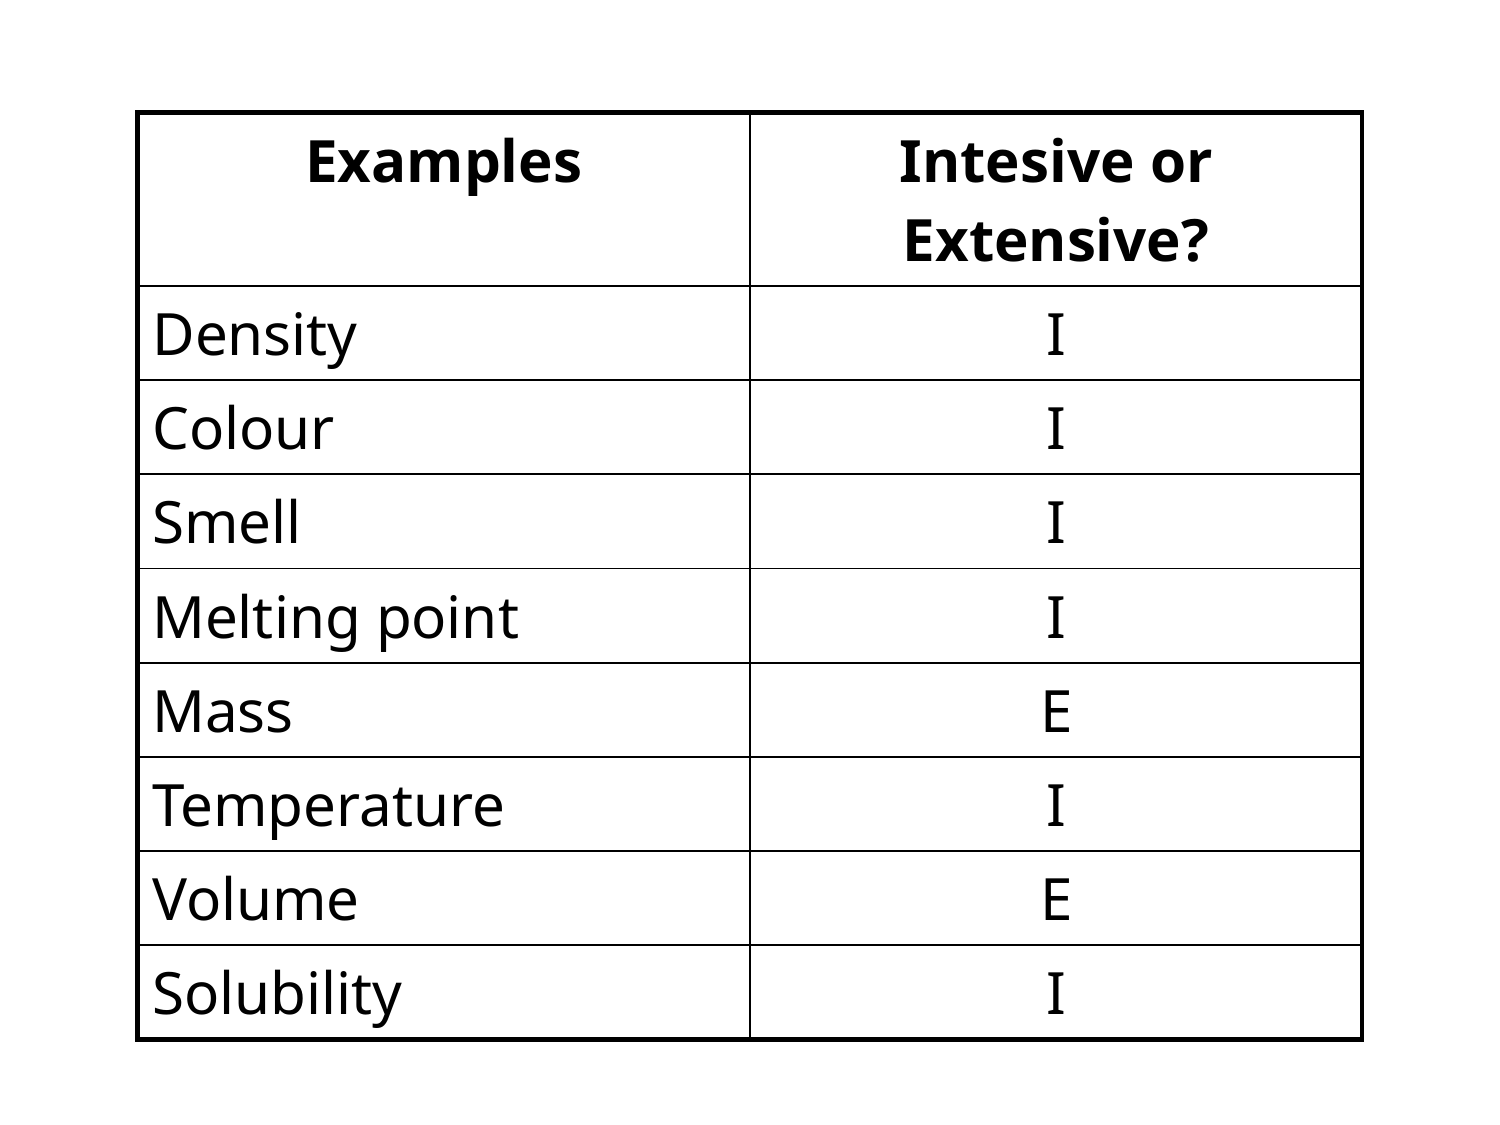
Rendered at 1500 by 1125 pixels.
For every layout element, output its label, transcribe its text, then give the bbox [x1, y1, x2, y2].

table_cell I [751, 569, 1360, 662]
table_header Intesive or Extensive? [751, 115, 1360, 285]
table_cell Volume [140, 852, 749, 944]
table_cell Melting point [140, 569, 749, 662]
table_cell Temperature [140, 758, 749, 850]
table_cell Smell [140, 475, 749, 568]
table_cell I [751, 946, 1360, 1037]
table_cell I [751, 287, 1360, 379]
table_cell Solubility [140, 946, 749, 1037]
table_cell Density [140, 287, 749, 379]
table_cell E [751, 852, 1360, 944]
table_header Examples [140, 115, 749, 285]
table_cell Colour [140, 381, 749, 473]
table_cell I [751, 475, 1360, 568]
table_cell I [751, 758, 1360, 850]
table_cell E [751, 664, 1360, 756]
table_cell I [751, 381, 1360, 473]
table_cell Mass [140, 664, 749, 756]
